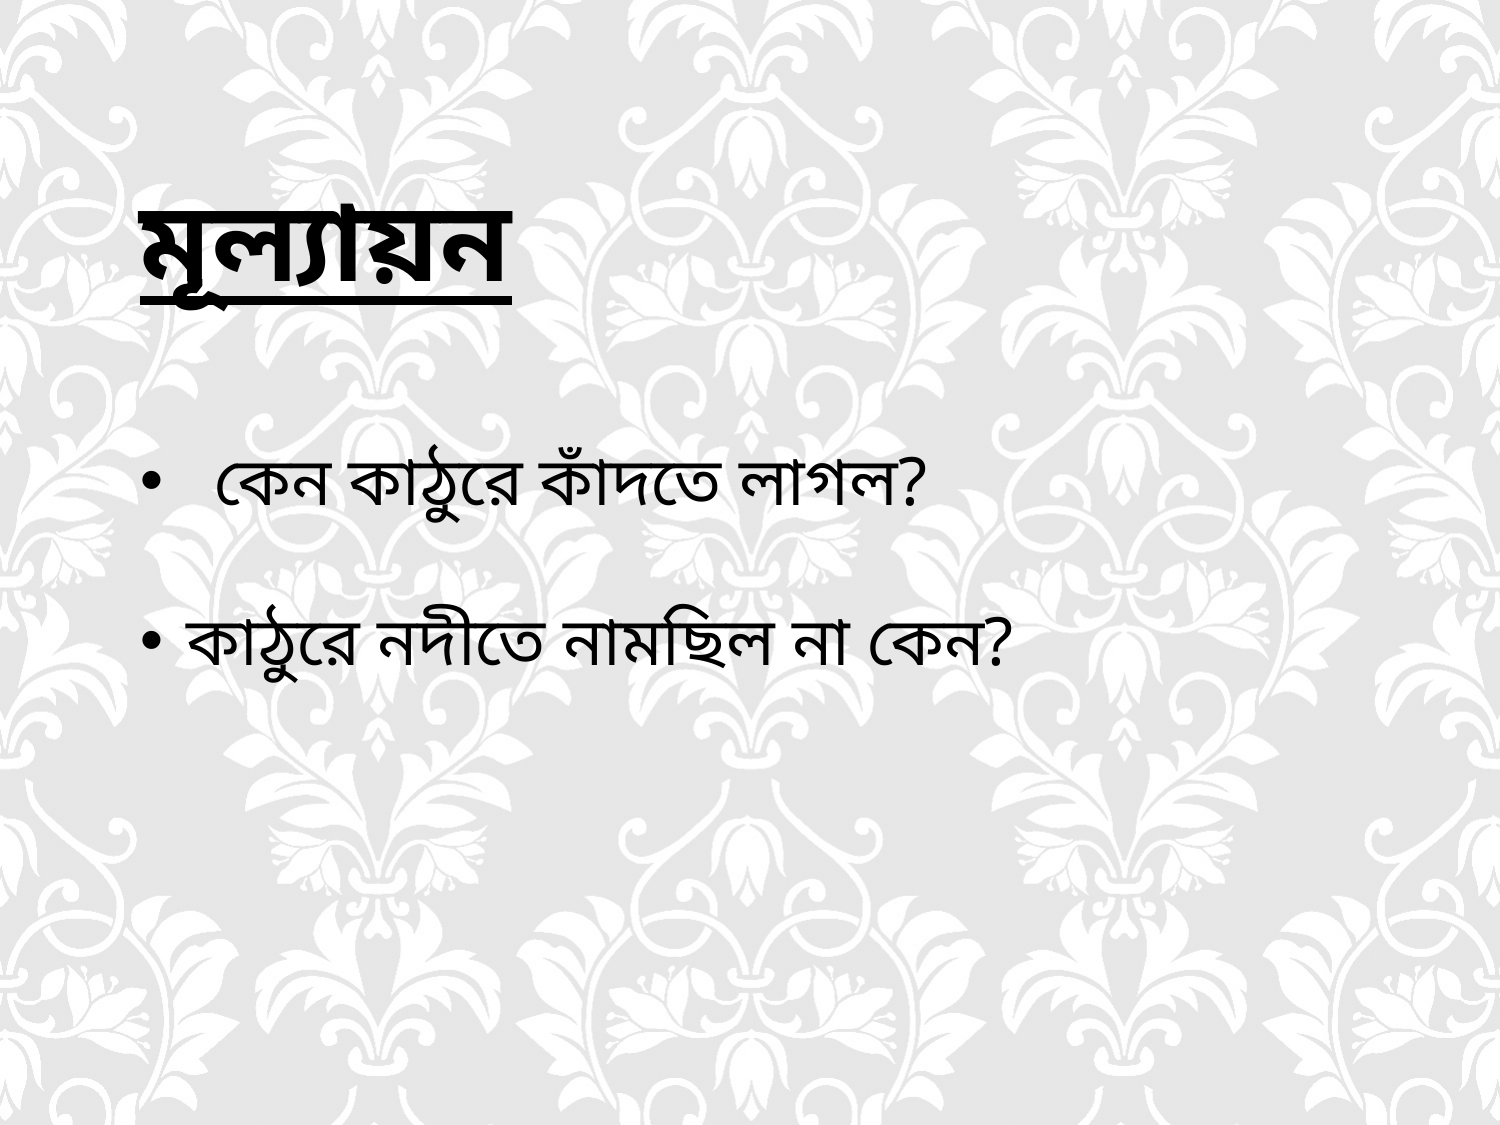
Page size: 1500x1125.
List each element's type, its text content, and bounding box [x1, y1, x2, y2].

text_box মূল্যায়ন কেন কাঠুরে কাঁদতে লাগল? কাঠুরে নদীতে নামছিল না কেন? [125, 26, 1150, 687]
